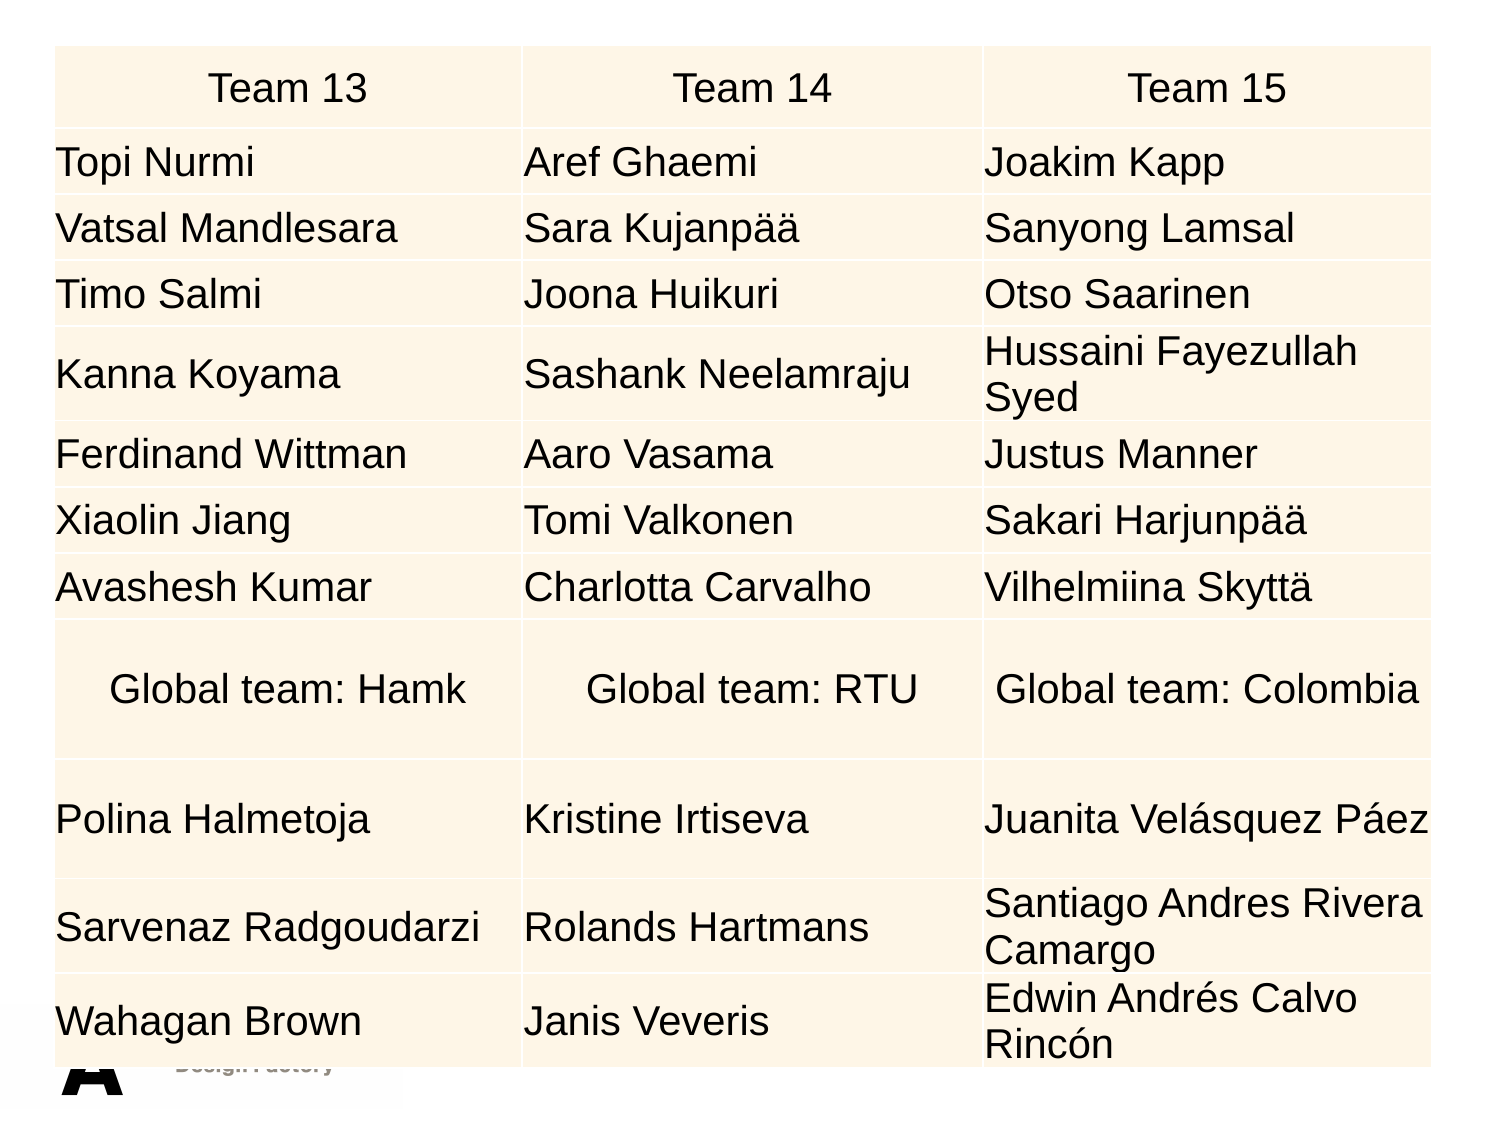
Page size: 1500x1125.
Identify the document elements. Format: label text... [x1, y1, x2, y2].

table_cell Topi Nurmi [55, 129, 521, 193]
table_cell Janis Veveris [523, 974, 982, 1067]
table_header Team 14 [523, 46, 982, 127]
picture [0, 1004, 403, 1109]
table_cell Kristine Irtiseva [523, 760, 982, 878]
table_cell Sashank Neelamraju [523, 327, 982, 420]
table_cell Joona Huikuri [523, 261, 982, 325]
table_cell Global team: RTU [523, 620, 982, 758]
table_header Team 13 [55, 46, 521, 127]
table_cell Sara Kujanpää [523, 195, 982, 259]
table_cell Vilhelmiina Skyttä [984, 554, 1431, 618]
table_cell Santiago Andres Rivera Camargo [984, 879, 1431, 972]
table_cell Juanita Velásquez Páez [984, 760, 1431, 878]
table_cell Sakari Harjunpää [984, 488, 1431, 552]
table_cell Rolands Hartmans [523, 879, 982, 972]
table_cell Kanna Koyama [55, 327, 521, 420]
table_cell Charlotta Carvalho [523, 554, 982, 618]
table_header Team 15 [984, 46, 1431, 127]
table_cell Polina Halmetoja [55, 760, 521, 878]
table_cell Vatsal Mandlesara [55, 195, 521, 259]
table_cell Global team: Hamk [55, 620, 521, 758]
table_cell Sanyong Lamsal [984, 195, 1431, 259]
table_cell Hussaini Fayezullah Syed [984, 327, 1431, 420]
table_cell Otso Saarinen [984, 261, 1431, 325]
table_cell Justus Manner [984, 421, 1431, 486]
table_cell Xiaolin Jiang [55, 488, 521, 552]
table_cell Edwin Andrés Calvo Rincón [984, 974, 1431, 1067]
table_cell Ferdinand Wittman [55, 421, 521, 486]
table_cell Timo Salmi [55, 261, 521, 325]
table_cell Sarvenaz Radgoudarzi [55, 879, 521, 972]
table_cell Global team: Colombia [984, 620, 1431, 758]
table_cell Wahagan Brown [55, 974, 521, 1067]
table_cell Tomi Valkonen [523, 488, 982, 552]
table_cell Aaro Vasama [523, 421, 982, 486]
table_cell Joakim Kapp [984, 129, 1431, 193]
table_cell Avashesh Kumar [55, 554, 521, 618]
table_cell Aref Ghaemi [523, 129, 982, 193]
